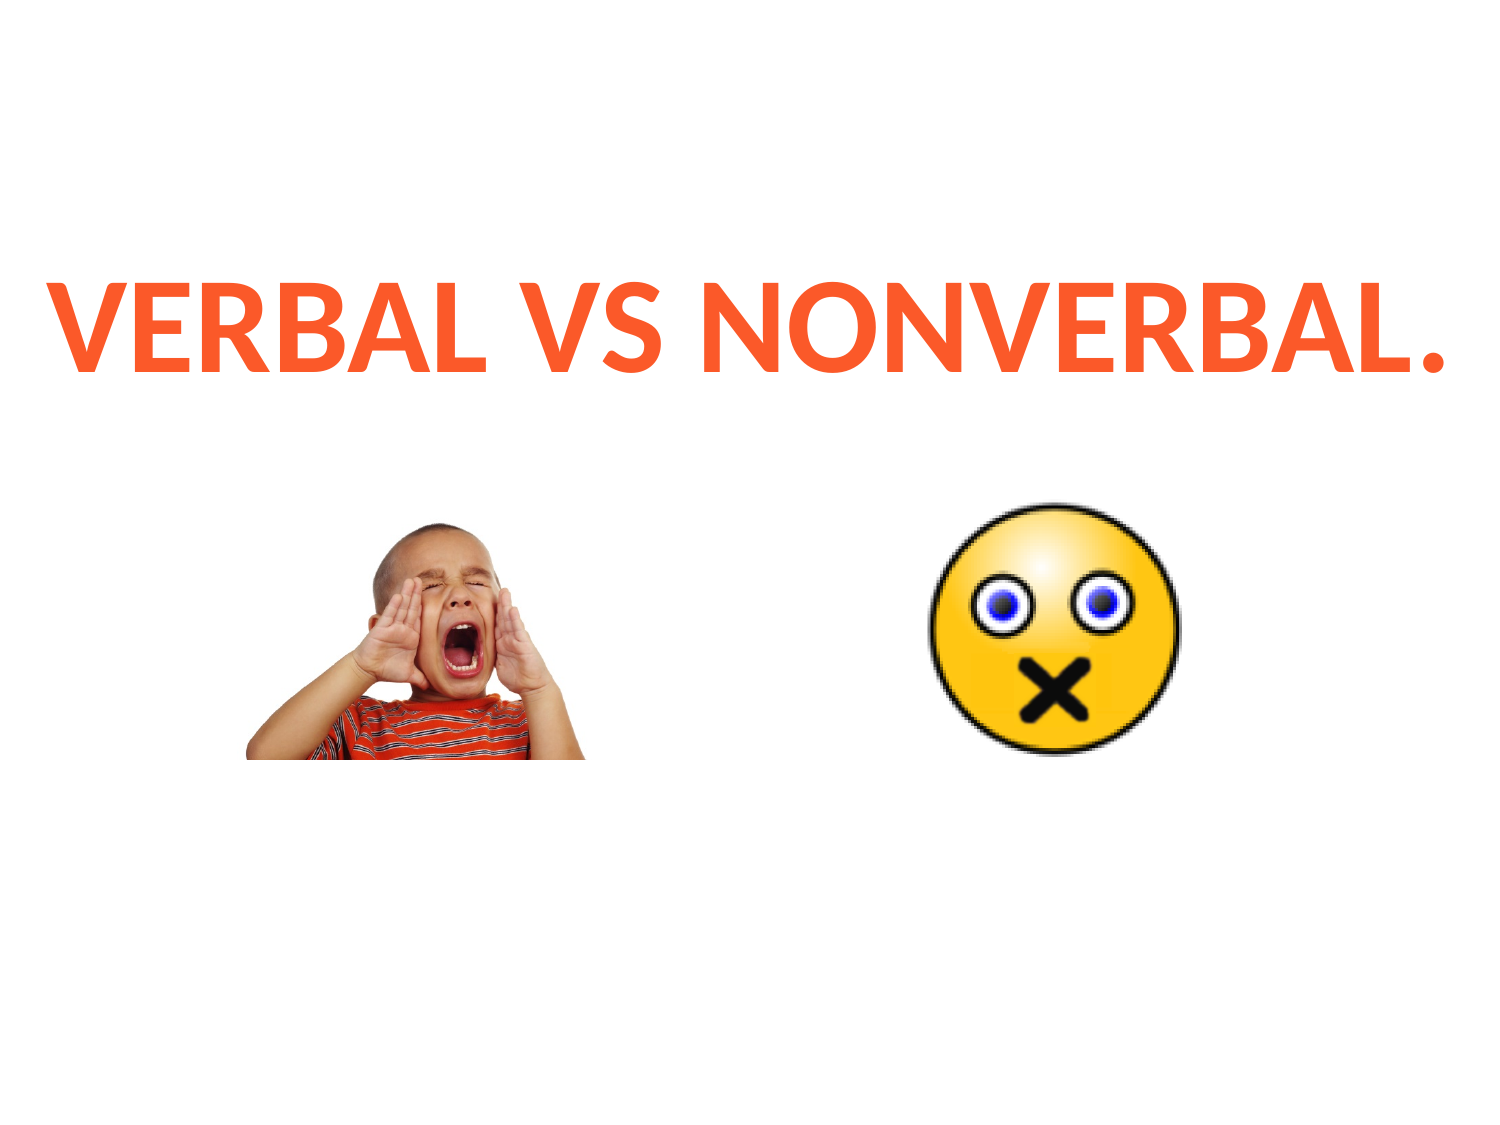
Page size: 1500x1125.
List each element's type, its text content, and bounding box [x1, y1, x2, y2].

picture [237, 469, 673, 761]
picture [924, 499, 1185, 761]
list Verbal vs nonverbal. [0, 50, 1500, 793]
